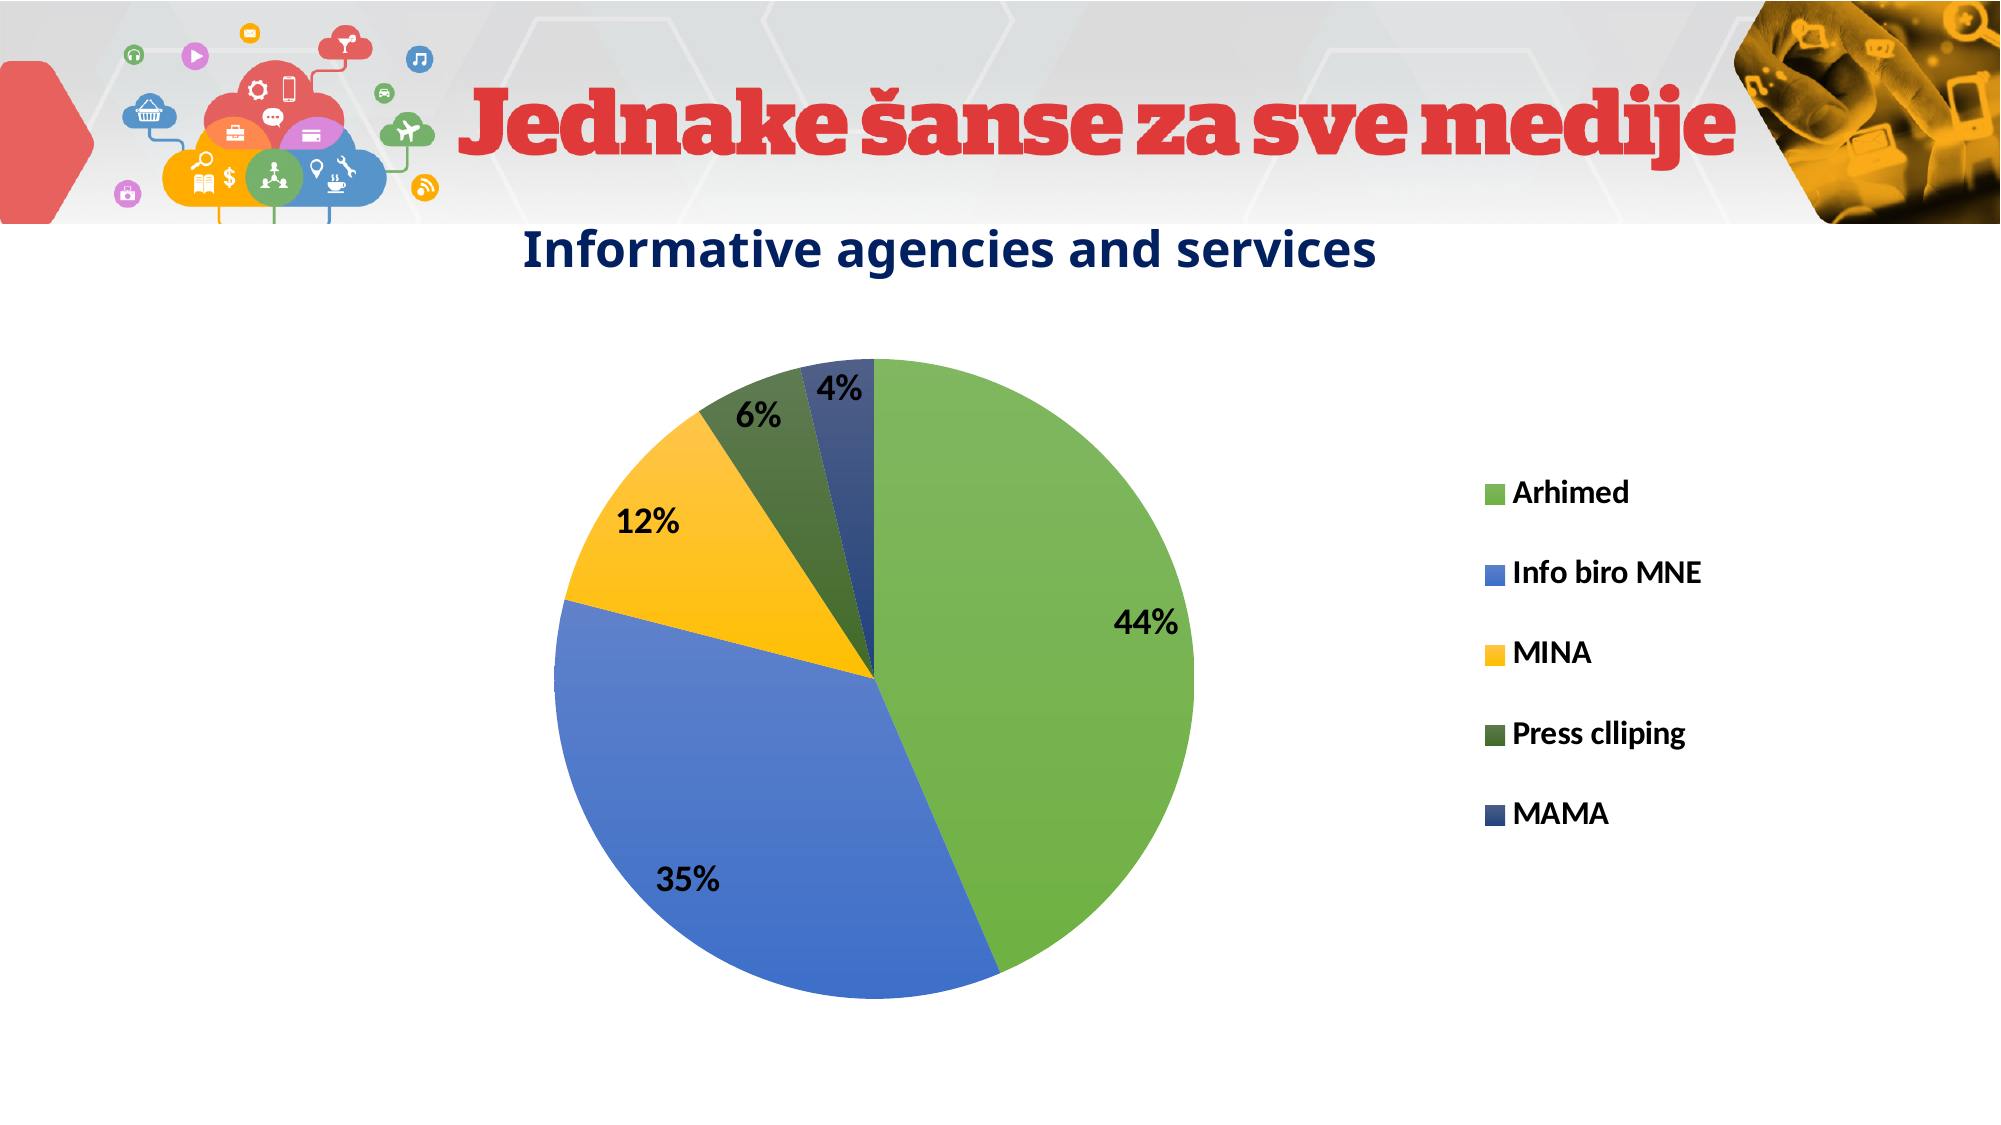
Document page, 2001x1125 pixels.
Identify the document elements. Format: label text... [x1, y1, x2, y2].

chart [137, 299, 1863, 1014]
picture [0, 1, 2000, 224]
text_box Informative agencies and services [200, 224, 1701, 285]
